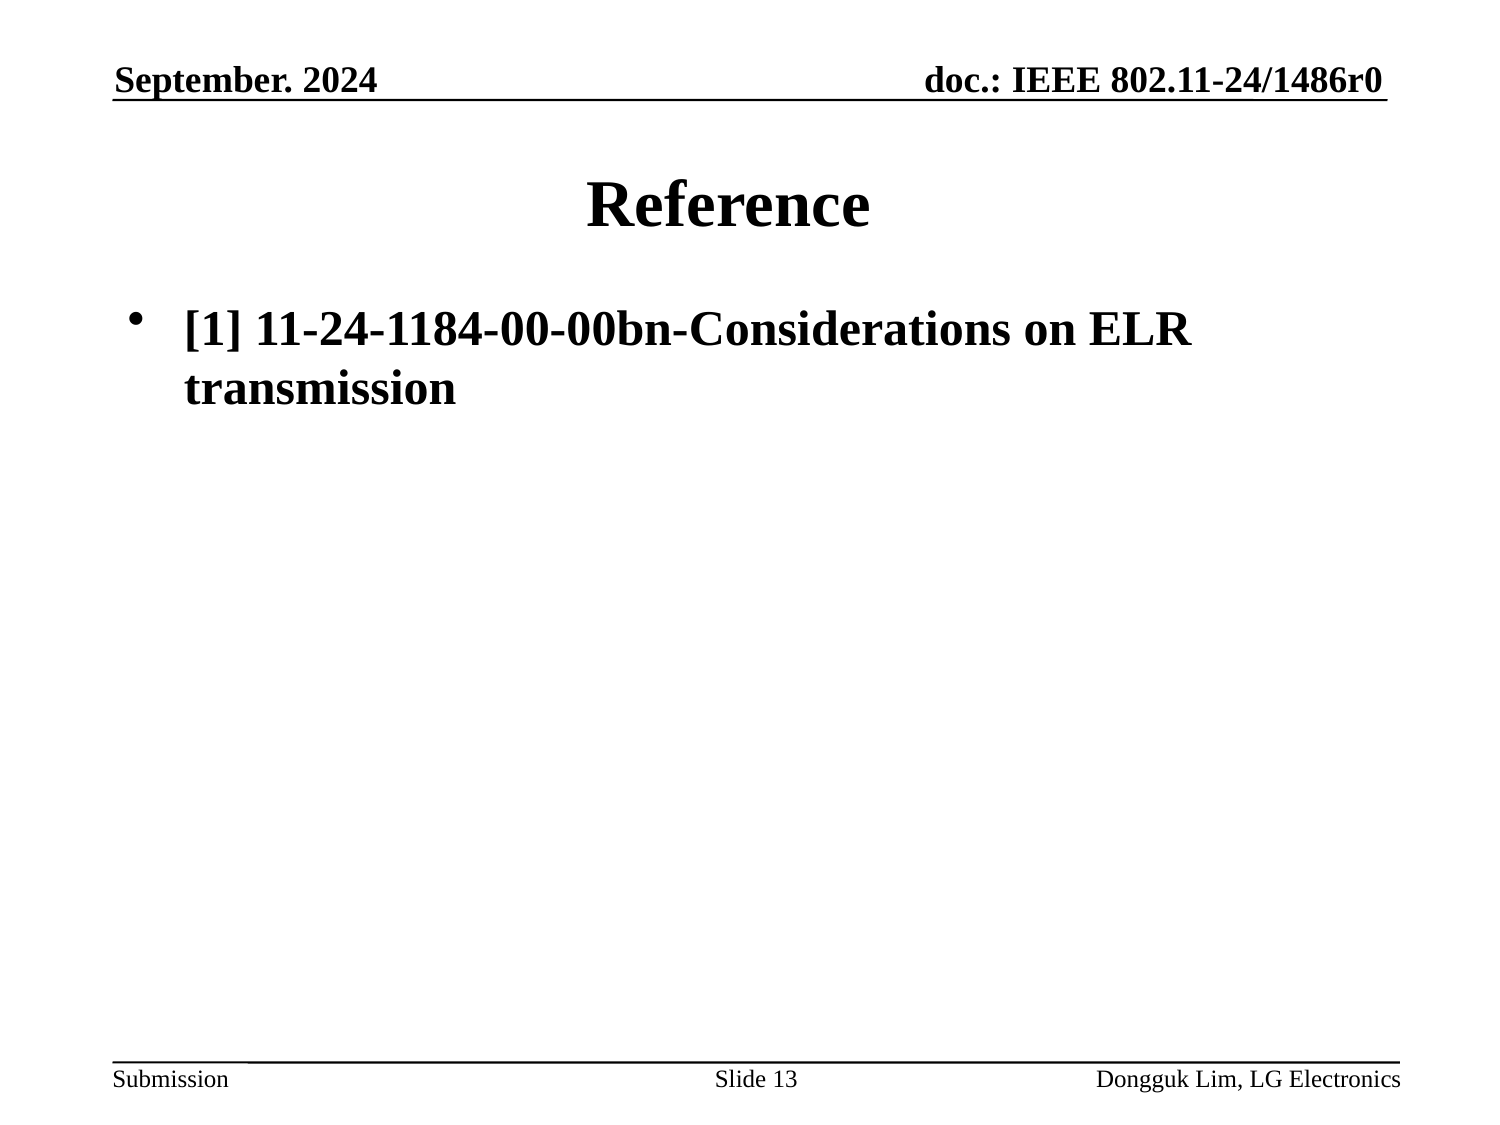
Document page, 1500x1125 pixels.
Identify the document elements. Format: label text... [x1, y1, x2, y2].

slide_number Slide 13 [712, 1061, 800, 1093]
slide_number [114, 54, 381, 101]
list [1] 11-24-1184-00-00bn-Considerations on ELR transmission [112, 287, 1388, 1000]
title Reference [99, 125, 1375, 275]
footer Dongguk Lim, LG Electronics [1092, 1061, 1402, 1093]
